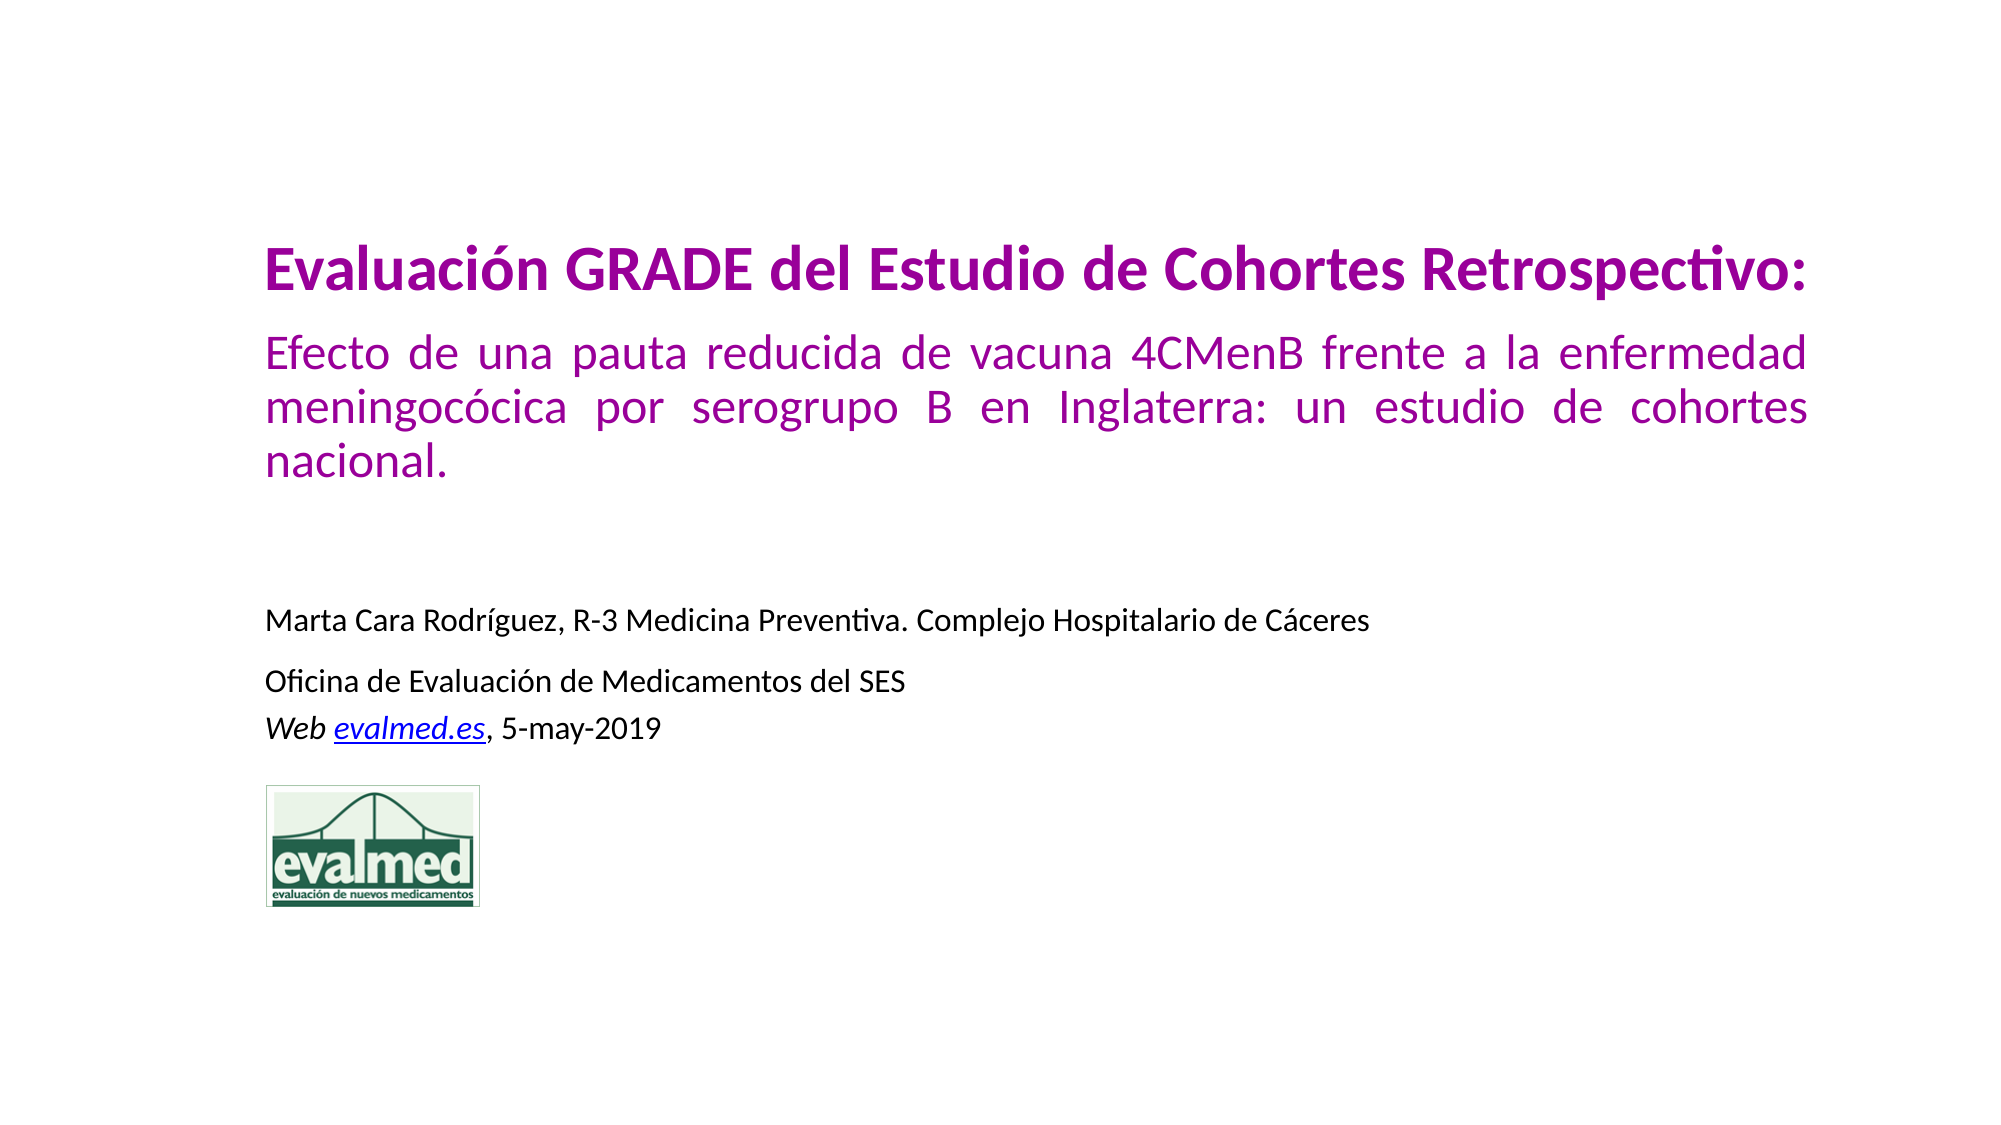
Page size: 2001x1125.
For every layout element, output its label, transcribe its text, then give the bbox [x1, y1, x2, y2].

title Evaluación GRADE del Estudio de Cohortes Retrospectivo: Efecto de una pauta reducida de vacuna 4CMenB frente a la enfermedad meningocócica por serogrupo B en Inglaterra: un estudio de cohortes nacional. [249, 104, 1824, 496]
subtitle Marta Cara Rodríguez, R-3 Medicina Preventiva. Complejo Hospitalario de Cáceres Oficina de Evaluación de Medicamentos del SES Web evalmed.es, 5-may-2019 [249, 590, 1750, 863]
picture [266, 785, 480, 907]
